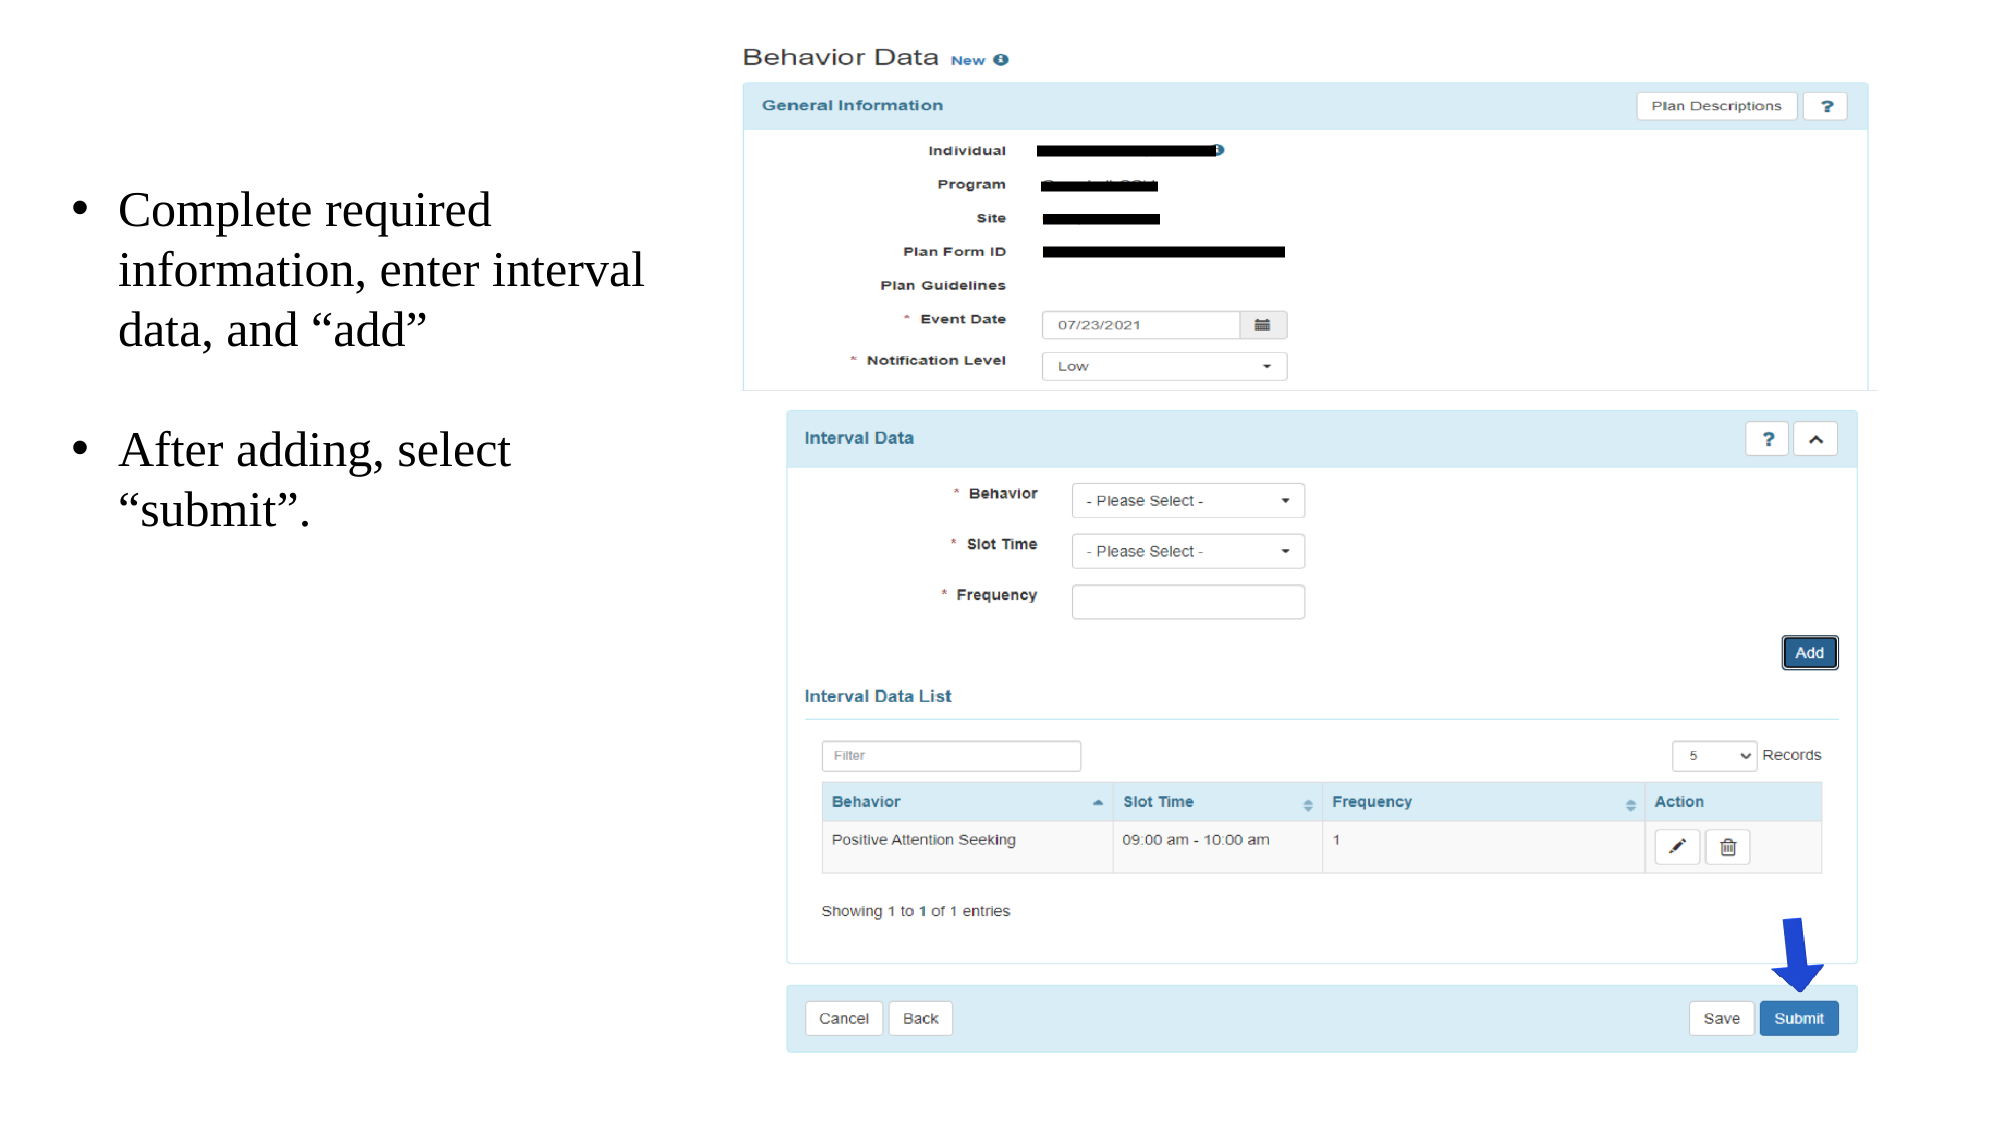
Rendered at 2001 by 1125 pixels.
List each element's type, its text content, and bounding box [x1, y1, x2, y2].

picture [726, 41, 1892, 1064]
text_box Complete required information, enter interval data, and “add” After adding, select “submit”. [56, 169, 713, 545]
